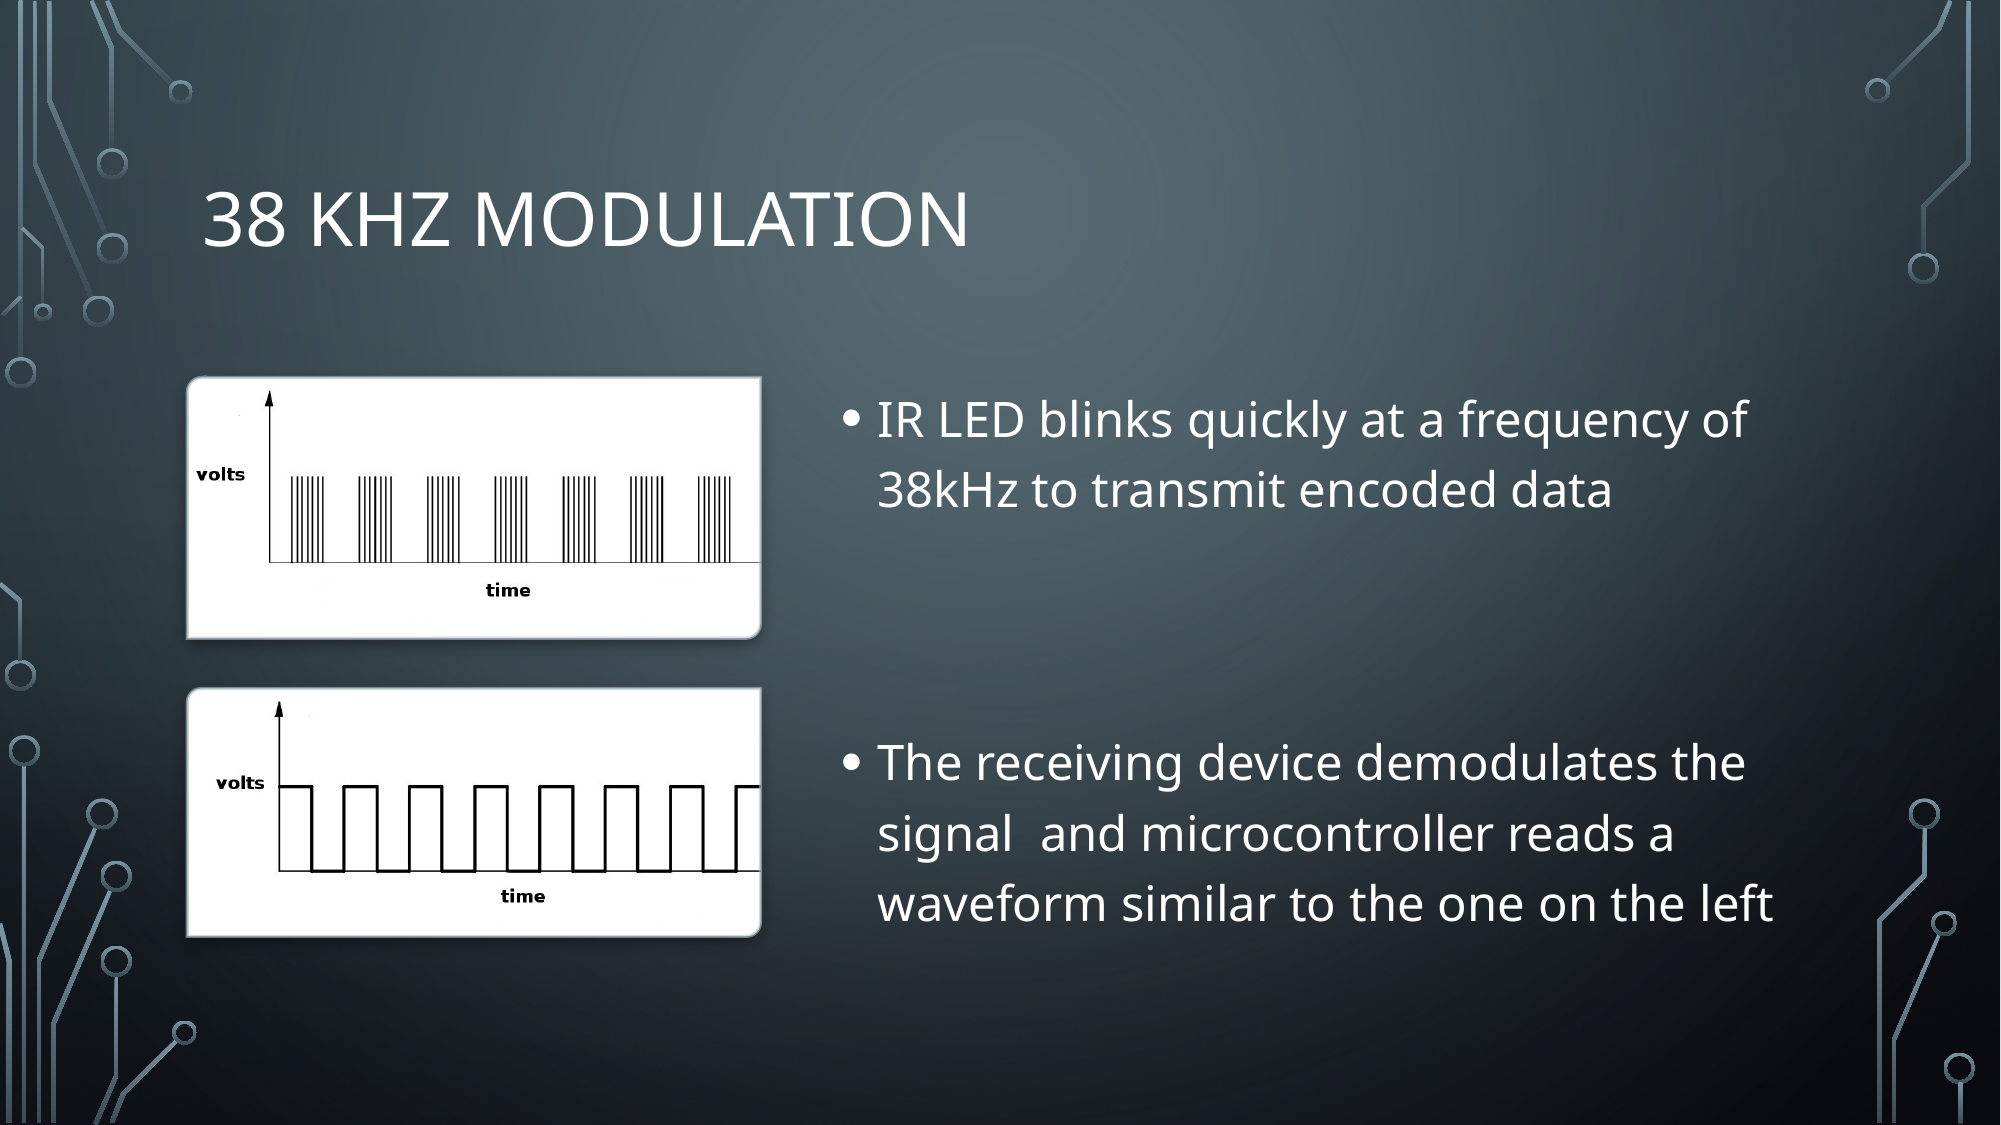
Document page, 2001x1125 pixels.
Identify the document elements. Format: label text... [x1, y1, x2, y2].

list IR LED blinks quickly at a frequency of 38kHz to transmit encoded data The receiving device demodulates the signal and microcontroller reads a waveform similar to the one on the left [825, 369, 1813, 950]
title 38 kHz modulation [187, 101, 1813, 344]
picture [186, 688, 761, 937]
picture [186, 377, 761, 639]
